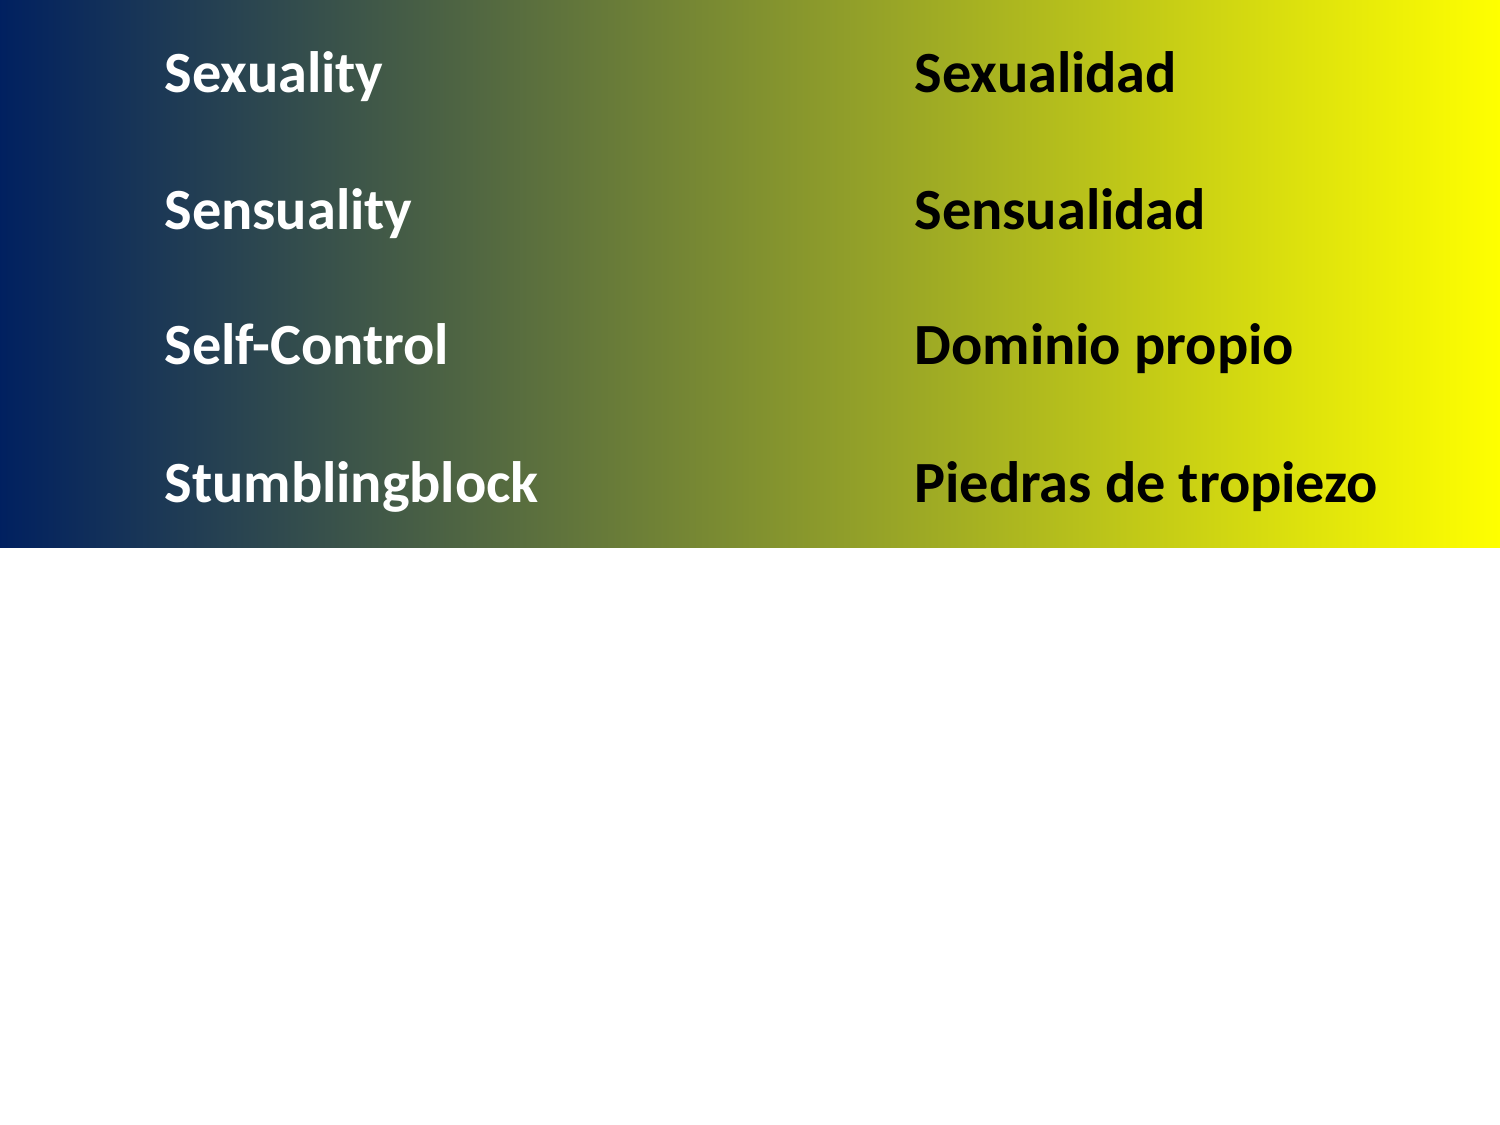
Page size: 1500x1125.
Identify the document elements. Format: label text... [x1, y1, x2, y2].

text_box Stumblingblock Piedras de tropiezo [0, 408, 1500, 550]
text_box Sensuality Sensualidad [0, 135, 1500, 270]
text_box Sexuality Sexualidad [0, 0, 1500, 135]
text_box Self-Control Dominio propio [0, 270, 1500, 408]
